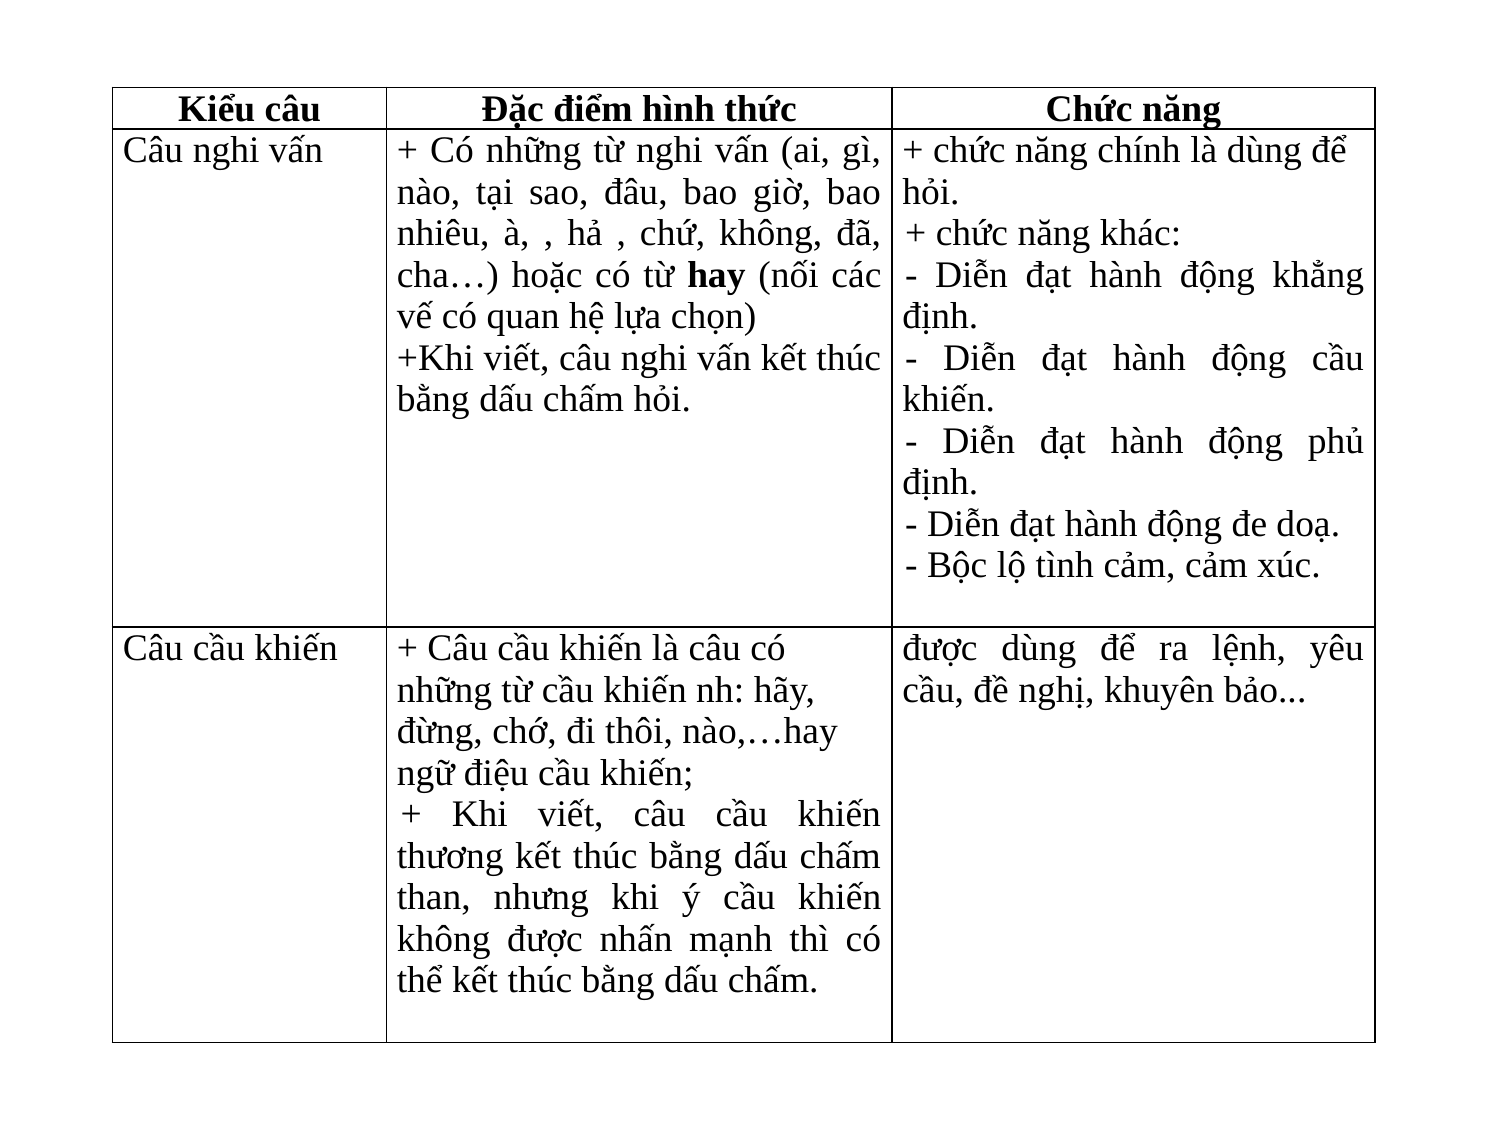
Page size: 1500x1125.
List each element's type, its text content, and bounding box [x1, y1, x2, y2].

table_header Kiểu câu [113, 88, 386, 128]
table_cell + chức năng chính là dùng để hỏi. + chức năng khác: - Diễn đạt hành động khẳng định. - Diễn đạt hành động cầu khiến. - Diễn đạt hành động phủ định. - Diễn đạt hành động đe doạ. - Bộc lộ tình cảm, cảm xúc. [893, 130, 1374, 626]
table_header Chức năng [893, 88, 1374, 128]
table_cell Câu cầu khiến [113, 628, 386, 1042]
table_cell đ­ược dùng để ra lệnh, yêu cầu, đề nghị, khuyên bảo... [893, 628, 1374, 1042]
table_cell + Câu cầu khiến là câu có những từ cầu khiến nh­: hãy, đừng, chớ, đi thôi, nào,…hay ngữ điệu cầu khiến; + Khi viết, câu cầu khiến thương kết thúc bằng dấu chấm than, nh­ưng khi ý cầu khiến không đ­ược nhấn mạnh thì có thể kết thúc bằng dấu chấm. [387, 628, 891, 1042]
table_cell + Có những từ nghi vấn (ai, gì, nào, tại sao, đâu, bao giờ, bao nhiêu, à, ­, hả , chứ, không, đã, ch­a…) hoặc có từ hay (nối các vế có quan hệ lựa chọn) +Khi viết, câu nghi vấn kết thúc bằng dấu chấm hỏi. [387, 130, 891, 626]
table_header Đặc điểm hình thức [387, 88, 891, 128]
table_cell Câu nghi vấn [113, 130, 386, 626]
